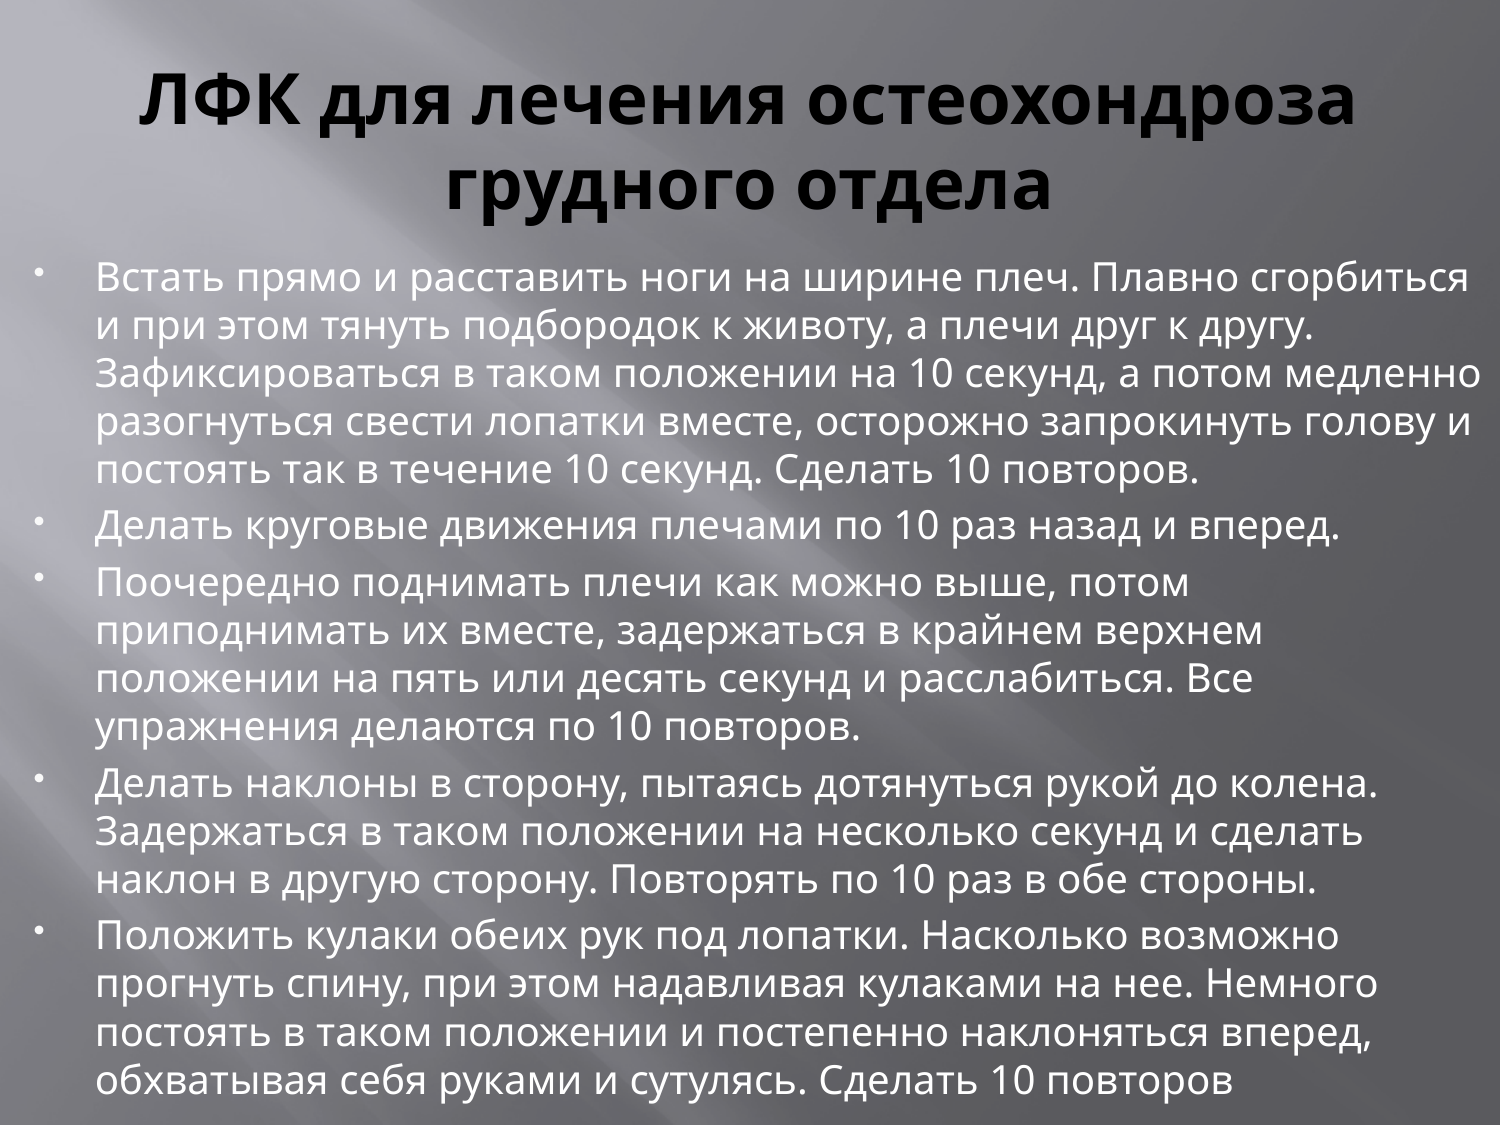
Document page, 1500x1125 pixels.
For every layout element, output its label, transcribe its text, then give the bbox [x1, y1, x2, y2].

title ЛФК для лечения остеохондроза грудного отдела [75, 45, 1425, 233]
list Встать прямо и расставить ноги на ширине плеч. Плавно сгорбиться и при этом тянуть подбородок к животу, а плечи друг к другу. Зафиксироваться в таком положении на 10 секунд, а потом медленно разогнуться свести лопатки вместе, осторожно запрокинуть голову и постоять так в течение 10 секунд. Сделать 10 повторов. Делать круговые движения плечами по 10 раз назад и вперед. Поочередно поднимать плечи как можно выше, потом приподнимать их вместе, задержаться в крайнем верхнем положении на пять или десять секунд и расслабиться. Все упражнения делаются по 10 повторов. Делать наклоны в сторону, пытаясь дотянуться рукой до колена. Задержаться в таком положении на несколько секунд и сделать наклон в другую сторону. Повторять по 10 раз в обе стороны. Положить кулаки обеих рук под лопатки. Насколько возможно прогнуть спину, при этом надавливая кулаками на нее. Немного постоять в таком положении и постепенно наклоняться вперед, обхватывая себя руками и сутулясь. Сделать 10 повторов [0, 243, 1500, 1125]
